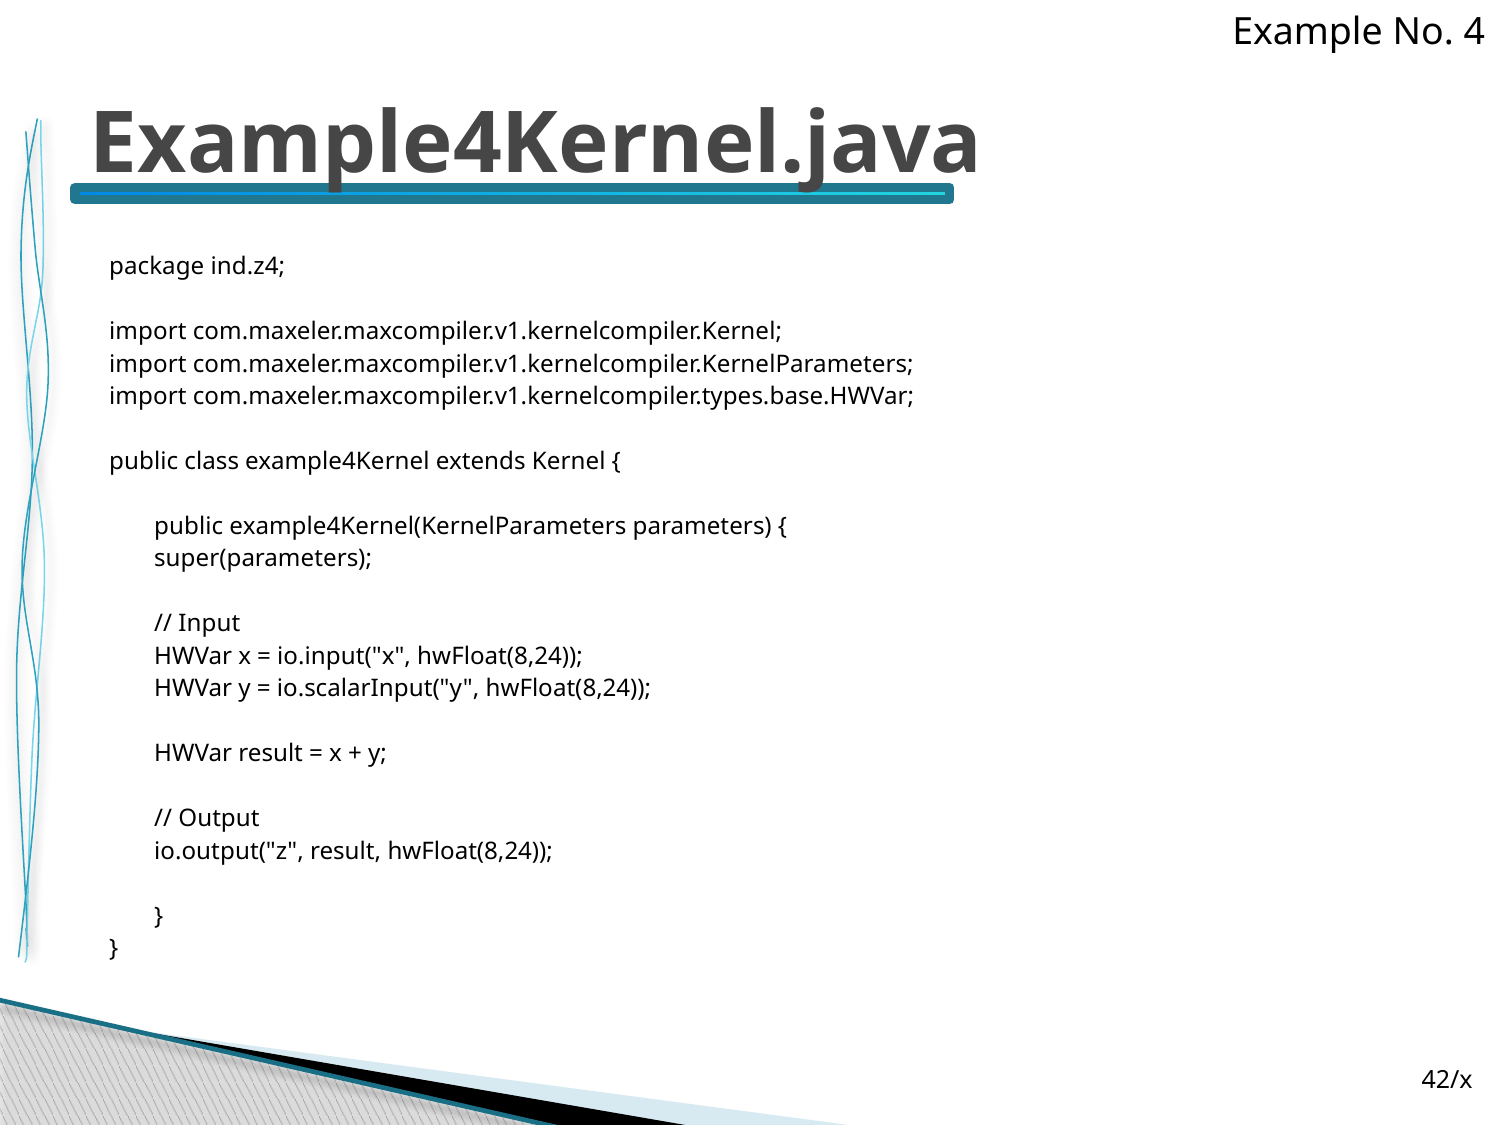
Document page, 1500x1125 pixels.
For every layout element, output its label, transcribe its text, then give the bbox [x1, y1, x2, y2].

title Example4Kernel.java [75, 45, 1425, 233]
list Example No. 4 [1074, 0, 1500, 63]
list package ind.z4; import com.maxeler.maxcompiler.v1.kernelcompiler.Kernel; import com.maxeler.maxcompiler.v1.kernelcompiler.KernelParameters; import com.maxeler.maxcompiler.v1.kernelcompiler.types.base.HWVar; public class example4Kernel extends Kernel { public example4Kernel(KernelParameters parameters) { super(parameters); // Input HWVar x = io.input("x", hwFloat(8,24)); HWVar y = io.scalarInput("y", hwFloat(8,24)); HWVar result = x + y; // Output io.output("z", result, hwFloat(8,24)); } } [75, 243, 1425, 986]
